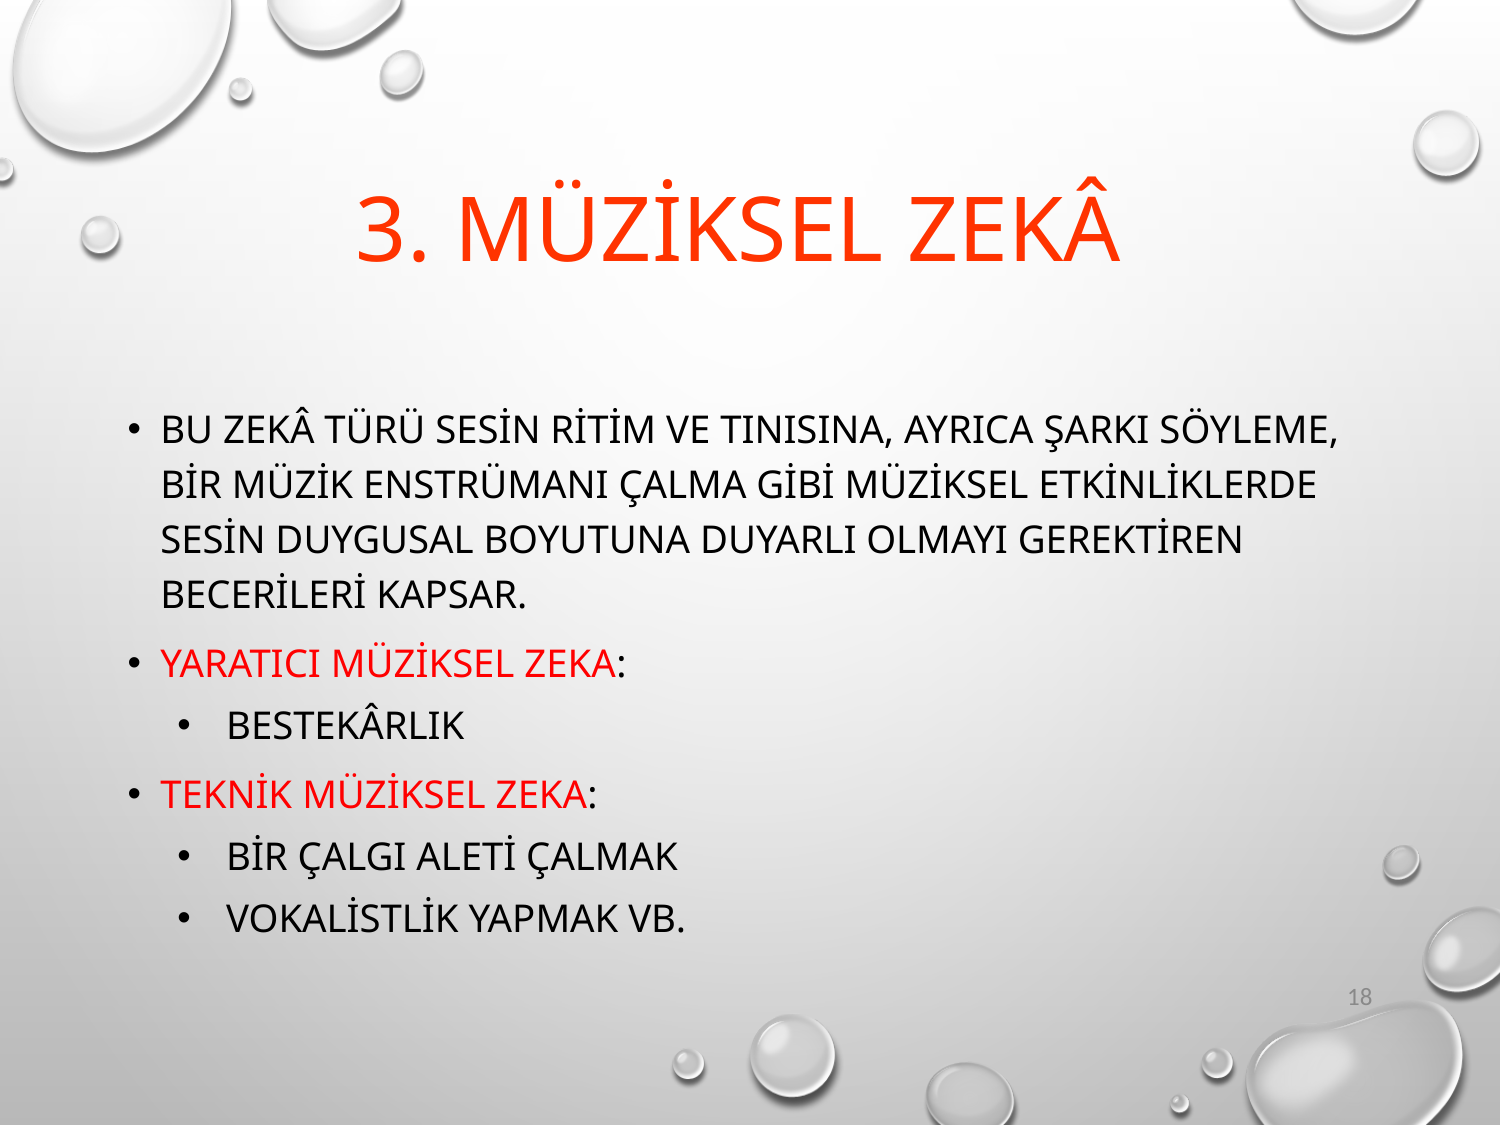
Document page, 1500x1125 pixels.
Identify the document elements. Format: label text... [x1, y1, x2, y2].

picture [0, 0, 1500, 1125]
slide_number 18 [1293, 965, 1388, 1025]
title 3. Müziksel Zekâ [112, 101, 1388, 364]
list Bu zekâ türü sesin ritim ve tınısına, ayrıca şarkı söyleme, bir müzik enstrümanı çalma gibi müziksel etkinliklerde sesin duygusal boyutuna duyarlı olmayı gerektiren becerileri kapsar. Yaratıcı müziksel zeka: Bestekârlık Teknik müziksel zeka: Bir çalgı aleti çalmak Vokalistlik yapmak vb. [112, 388, 1388, 950]
